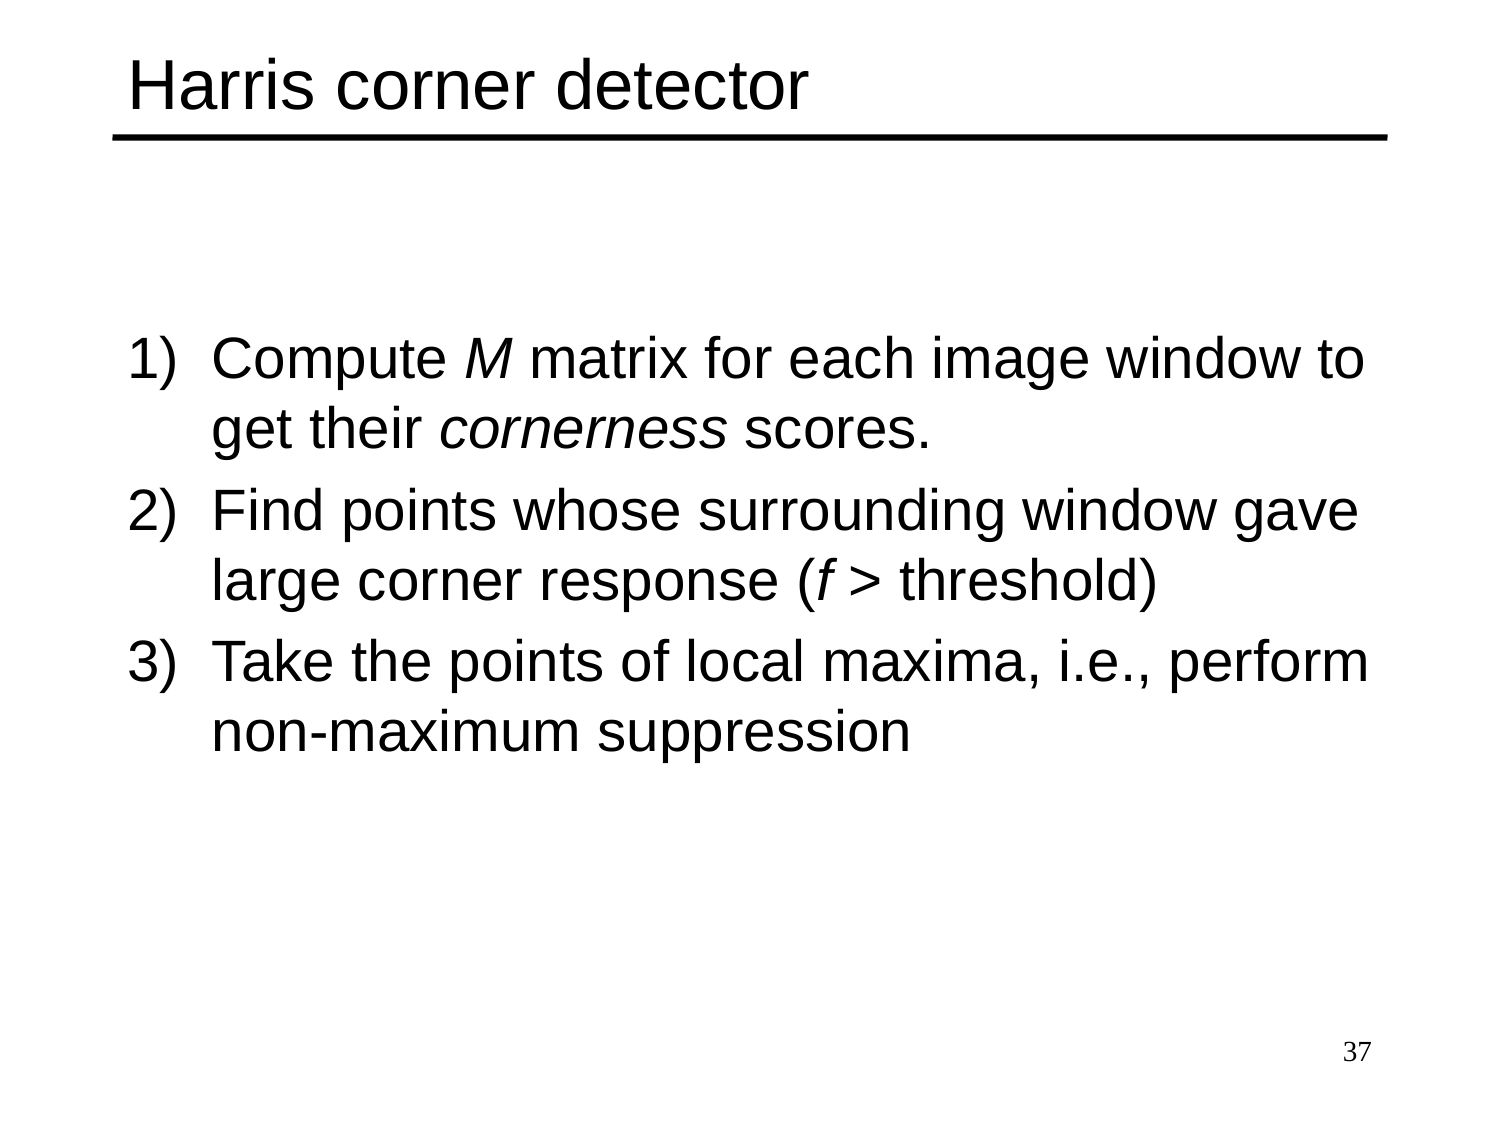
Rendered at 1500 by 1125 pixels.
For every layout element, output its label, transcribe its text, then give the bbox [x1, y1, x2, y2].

slide_number 37 [1074, 1024, 1388, 1101]
list Compute M matrix for each image window to get their cornerness scores. Find points whose surrounding window gave large corner response (f > threshold) Take the points of local maxima, i.e., perform non-maximum suppression [112, 312, 1434, 773]
title Harris corner detector [112, 12, 1388, 151]
